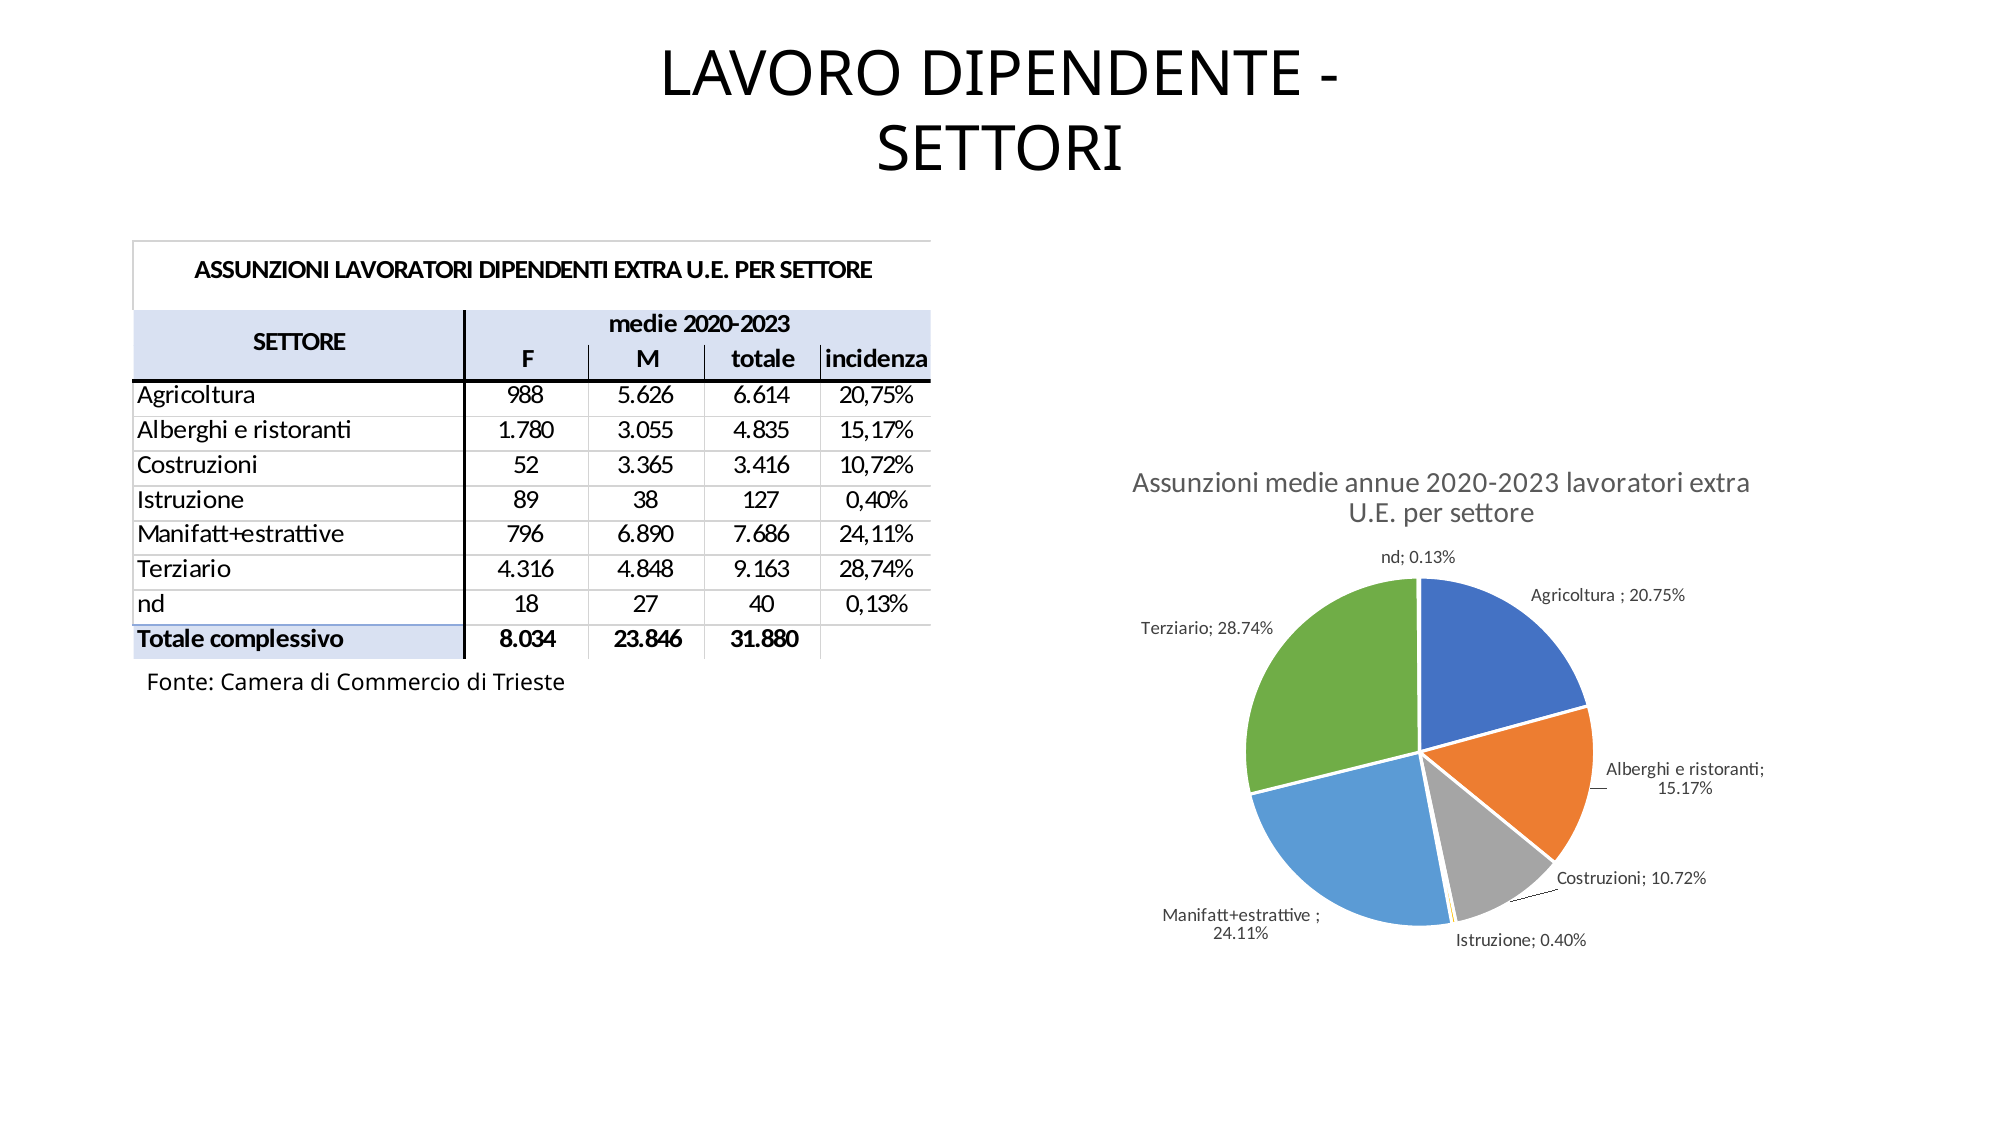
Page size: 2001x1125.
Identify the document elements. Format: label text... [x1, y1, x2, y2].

chart [1023, 443, 1860, 964]
text_box LAVORO DIPENDENTE - SETTORI [517, 25, 1483, 191]
picture [131, 240, 933, 661]
text_box Fonte: Camera di Commercio di Trieste [131, 660, 940, 703]
